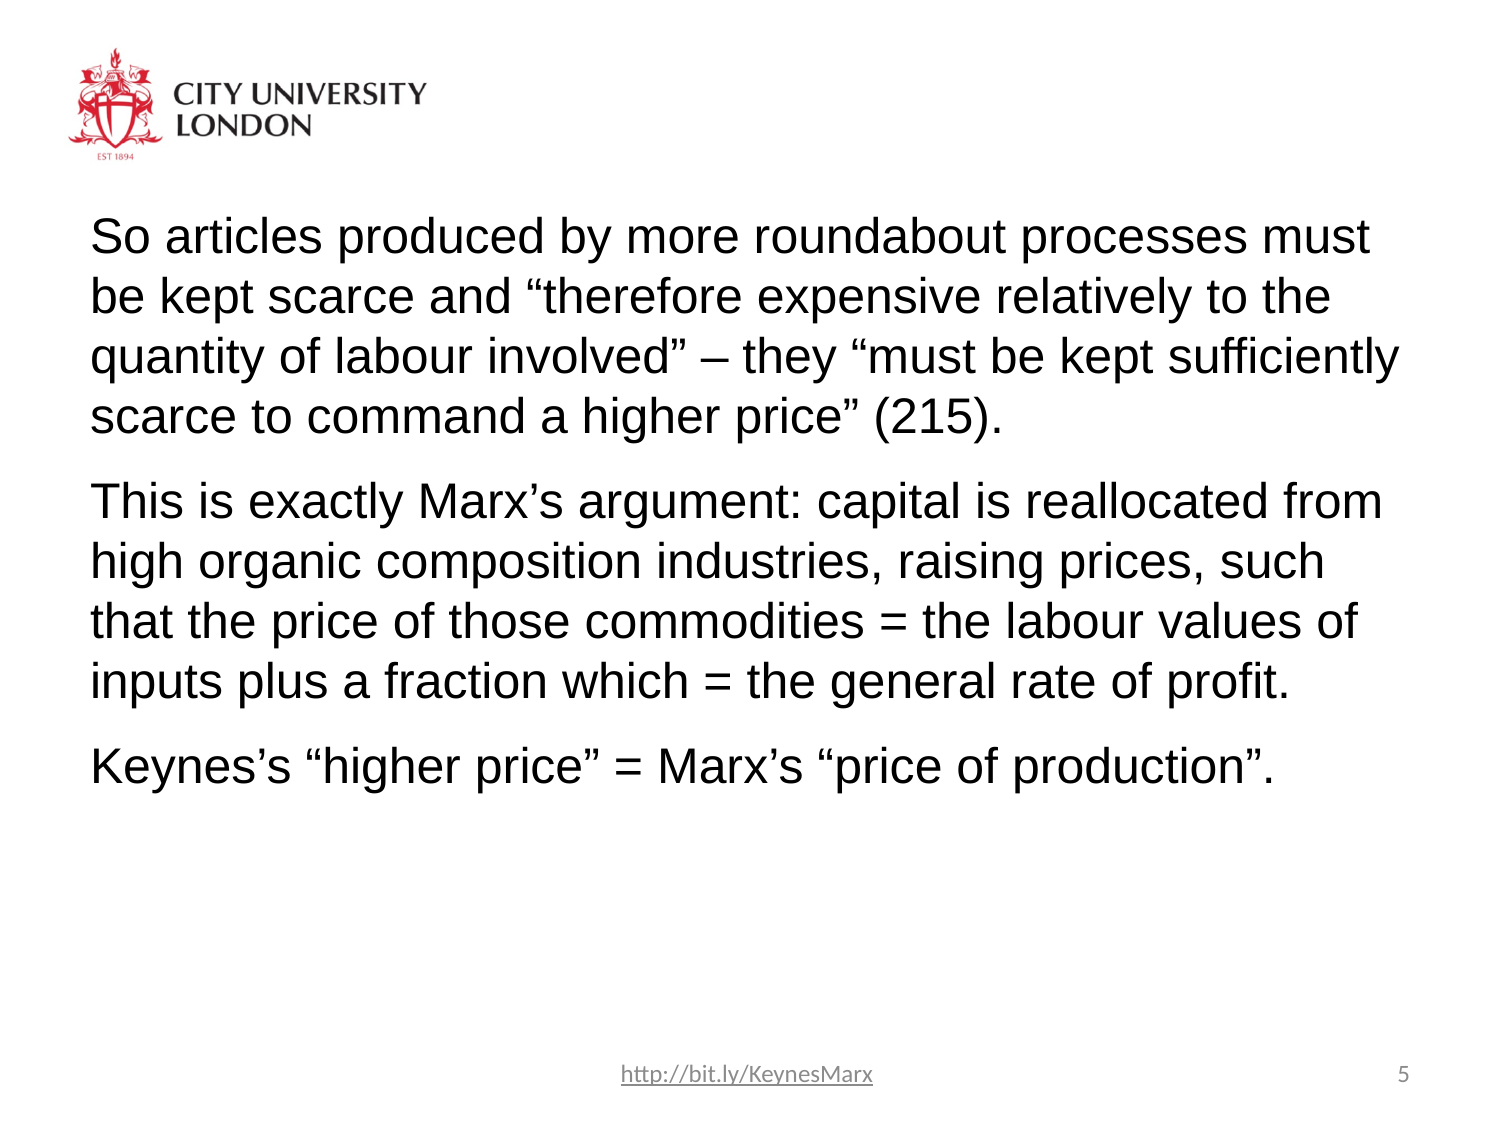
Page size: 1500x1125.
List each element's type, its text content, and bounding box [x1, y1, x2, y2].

picture [64, 42, 431, 165]
list So articles produced by more roundabout processes must be kept scarce and “therefore expensive relatively to the quantity of labour involved” – they “must be kept sufficiently scarce to command a higher price” (215). This is exactly Marx’s argument: capital is reallocated from high organic composition industries, raising prices, such that the price of those commodities = the labour values of inputs plus a fraction which = the general rate of profit. Keynes’s “higher price” = Marx’s “price of production”. [75, 196, 1425, 941]
footer http://bit.ly/KeynesMarx [512, 1042, 988, 1103]
slide_number 5 [1074, 1042, 1425, 1103]
